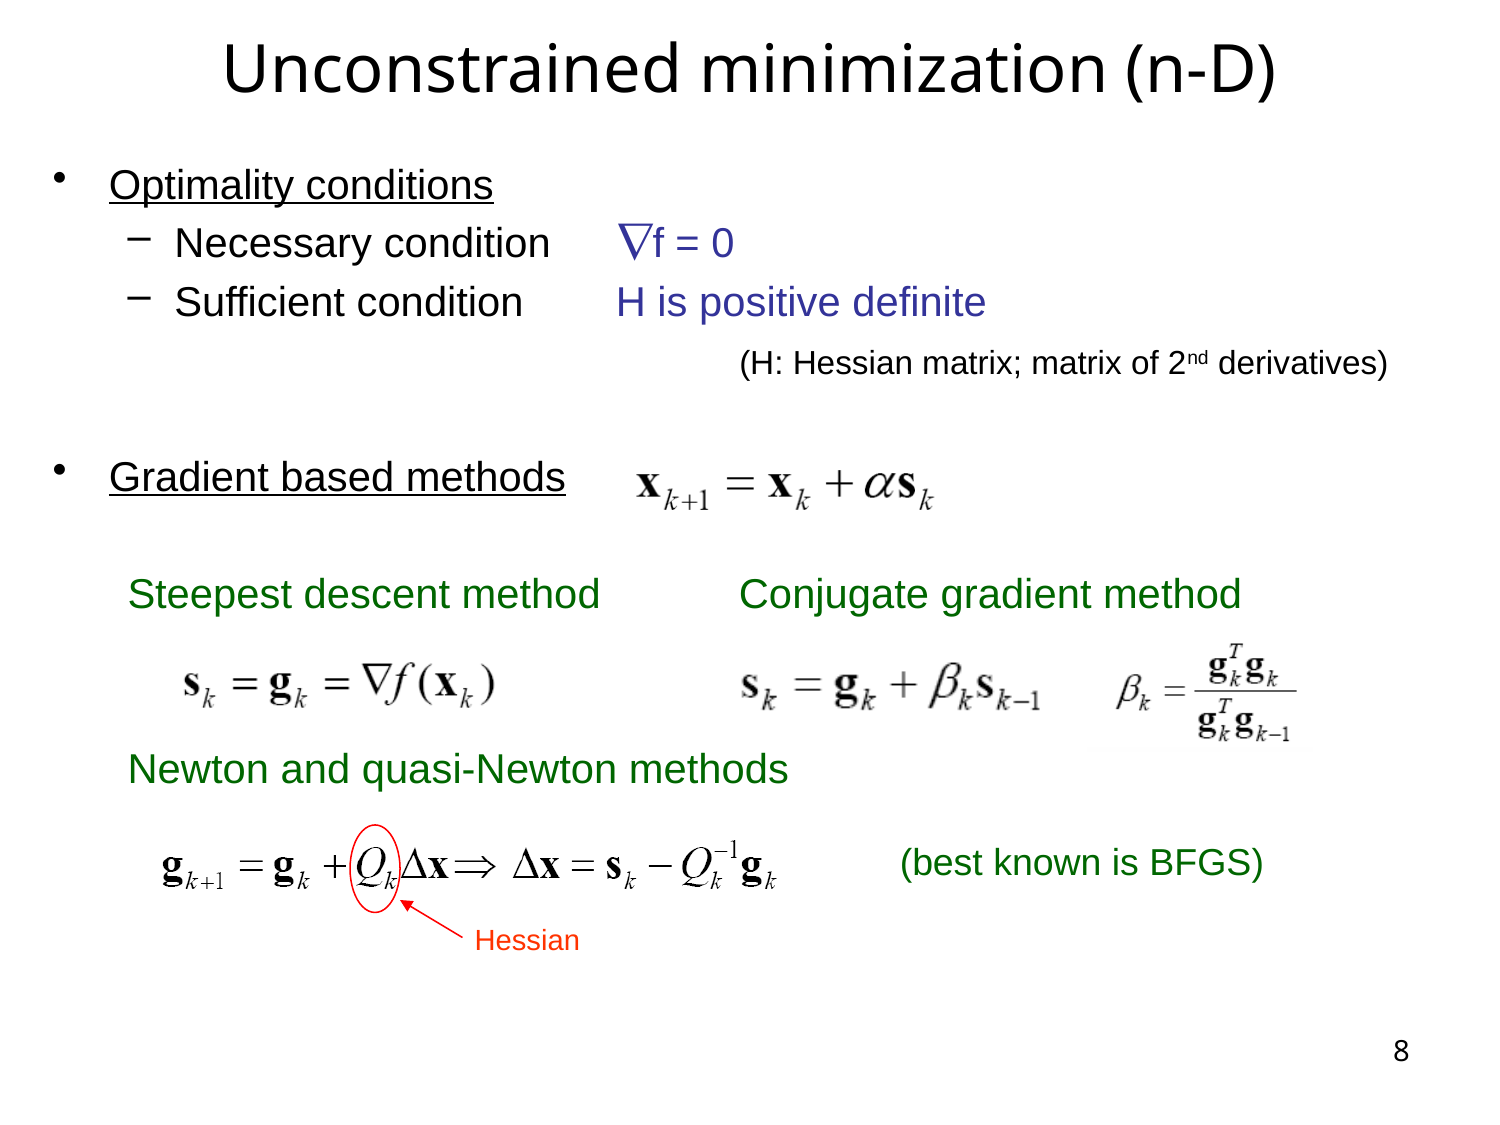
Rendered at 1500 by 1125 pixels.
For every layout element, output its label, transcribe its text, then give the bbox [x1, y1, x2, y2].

title Unconstrained minimization (n-D) [74, 0, 1426, 149]
slide_number 8 [1074, 1038, 1426, 1103]
list Optimality conditions Necessary condition f = 0 Sufficient condition H is positive definite (H: Hessian matrix; matrix of 2nd derivatives) Gradient based methods Steepest descent method Conjugate gradient method Newton and quasi-Newton methods [37, 149, 1451, 1038]
picture [737, 649, 1051, 724]
picture [596, 837, 788, 907]
picture [162, 649, 513, 730]
picture [1087, 637, 1313, 753]
picture [624, 462, 963, 517]
picture [149, 837, 349, 907]
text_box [349, 824, 596, 965]
text_box (best known is BFGS) [885, 830, 1280, 891]
